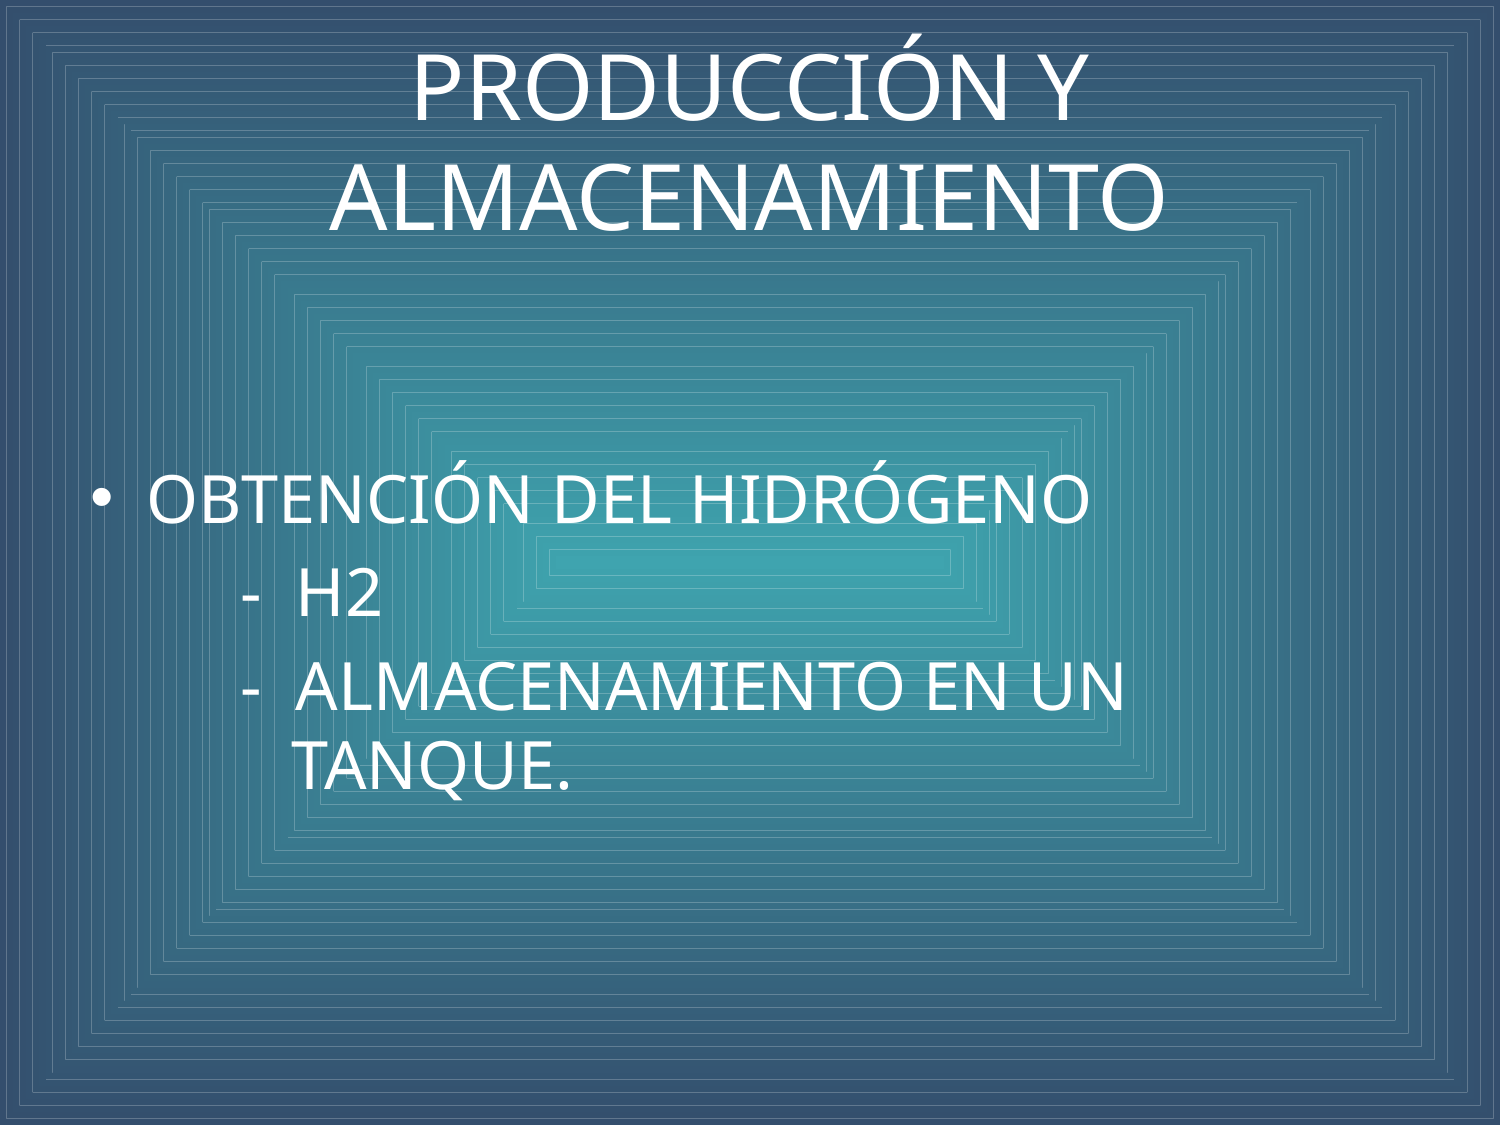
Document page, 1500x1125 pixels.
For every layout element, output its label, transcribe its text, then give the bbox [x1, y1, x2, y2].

list OBTENCIÓN DEL HIDRÓGENO - H2 - ALMACENAMIENTO EN UN TANQUE. [74, 262, 1426, 1006]
title PRODUCCIÓN Y ALMACENAMIENTO [74, 44, 1426, 233]
